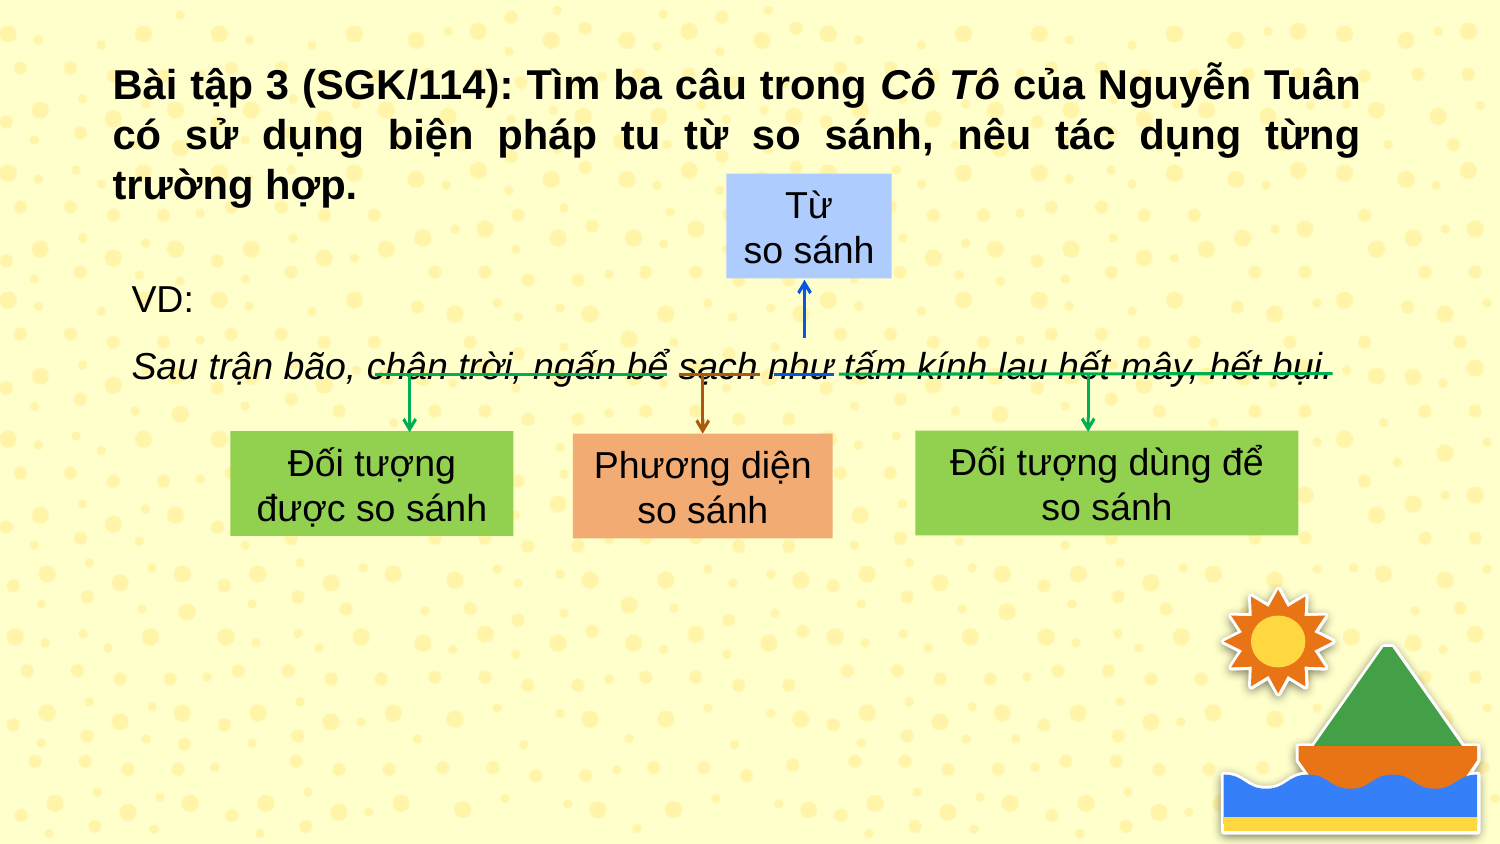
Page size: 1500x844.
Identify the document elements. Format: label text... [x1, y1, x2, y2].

text_box VD: Sau trận bão, chân trời, ngấn bể sạch như tấm kính lau hết mây, hết bụi. [116, 244, 1403, 395]
picture [0, 6, 1500, 838]
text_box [1223, 589, 1478, 832]
text_box Đối tượng được so sánh [230, 431, 514, 536]
text_box Đối tượng dùng để so sánh [915, 430, 1299, 536]
subtitle Bài tập 3 (SGK/114): Tìm ba câu trong Cô Tô của Nguyễn Tuân có sử dụng biện pháp tu từ so sánh, nêu tác dụng từng trường hợp. [76, 42, 1376, 222]
text_box Phương diện so sánh [572, 433, 833, 539]
text_box Từ so sánh [726, 173, 892, 279]
